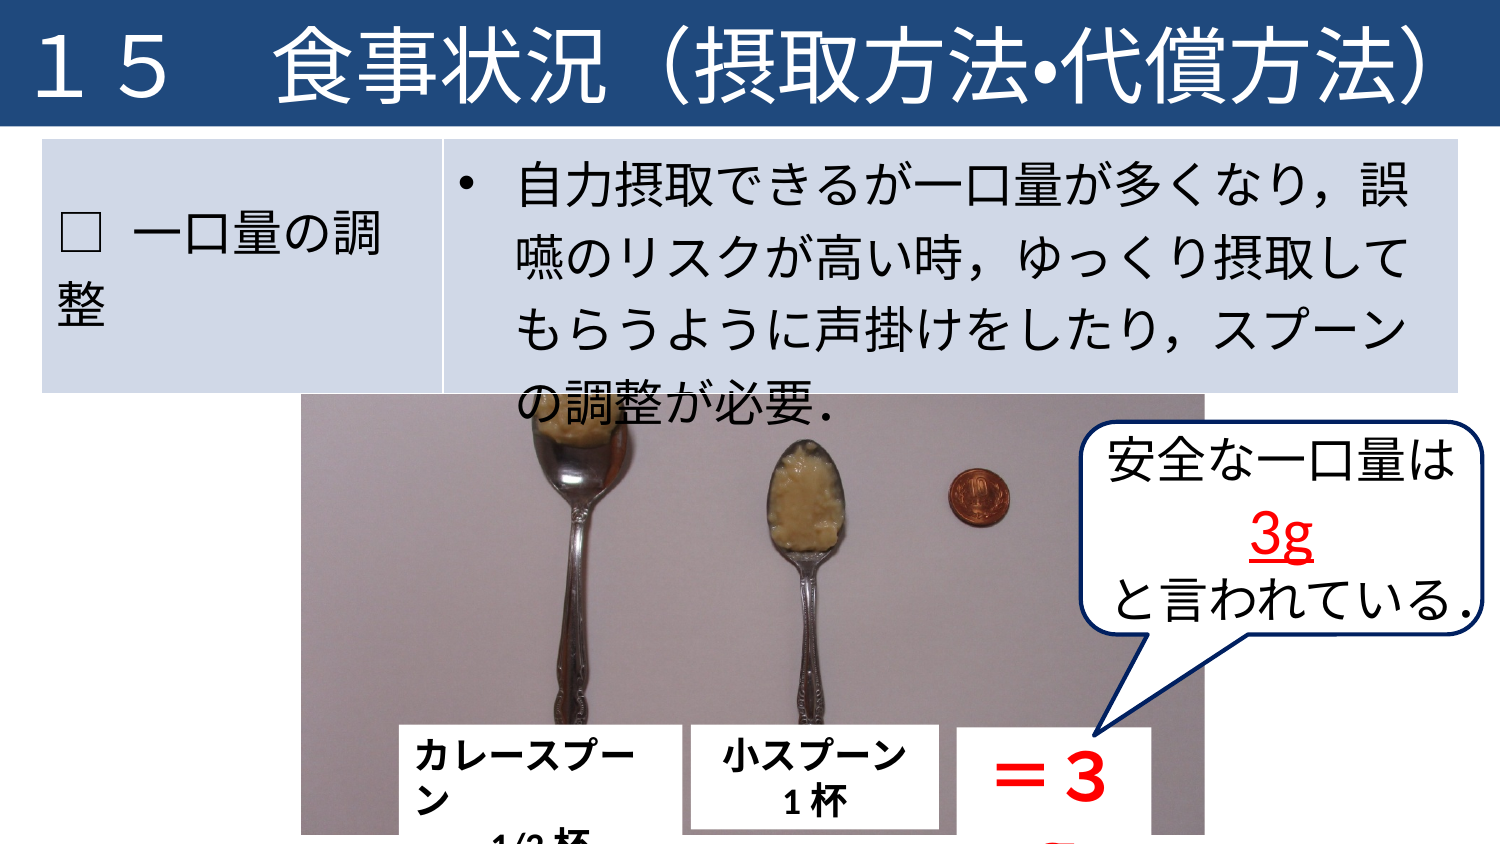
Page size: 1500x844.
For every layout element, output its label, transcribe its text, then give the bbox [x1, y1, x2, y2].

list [300, 338, 1205, 835]
text_box 安全な一口量は 3g と言われている． [1210, 419, 1485, 662]
table_header □ 一口量の調整 [42, 139, 442, 393]
table_header 自力摂取できるが一口量が多くなり，誤嚥のリスクが高い時，ゆっくり摂取してもらうように声掛けをしたり，スプーンの調整が必要． [444, 139, 1458, 393]
text_box １５ 食事状況（摂取方法・代償方法） [0, 0, 1500, 127]
